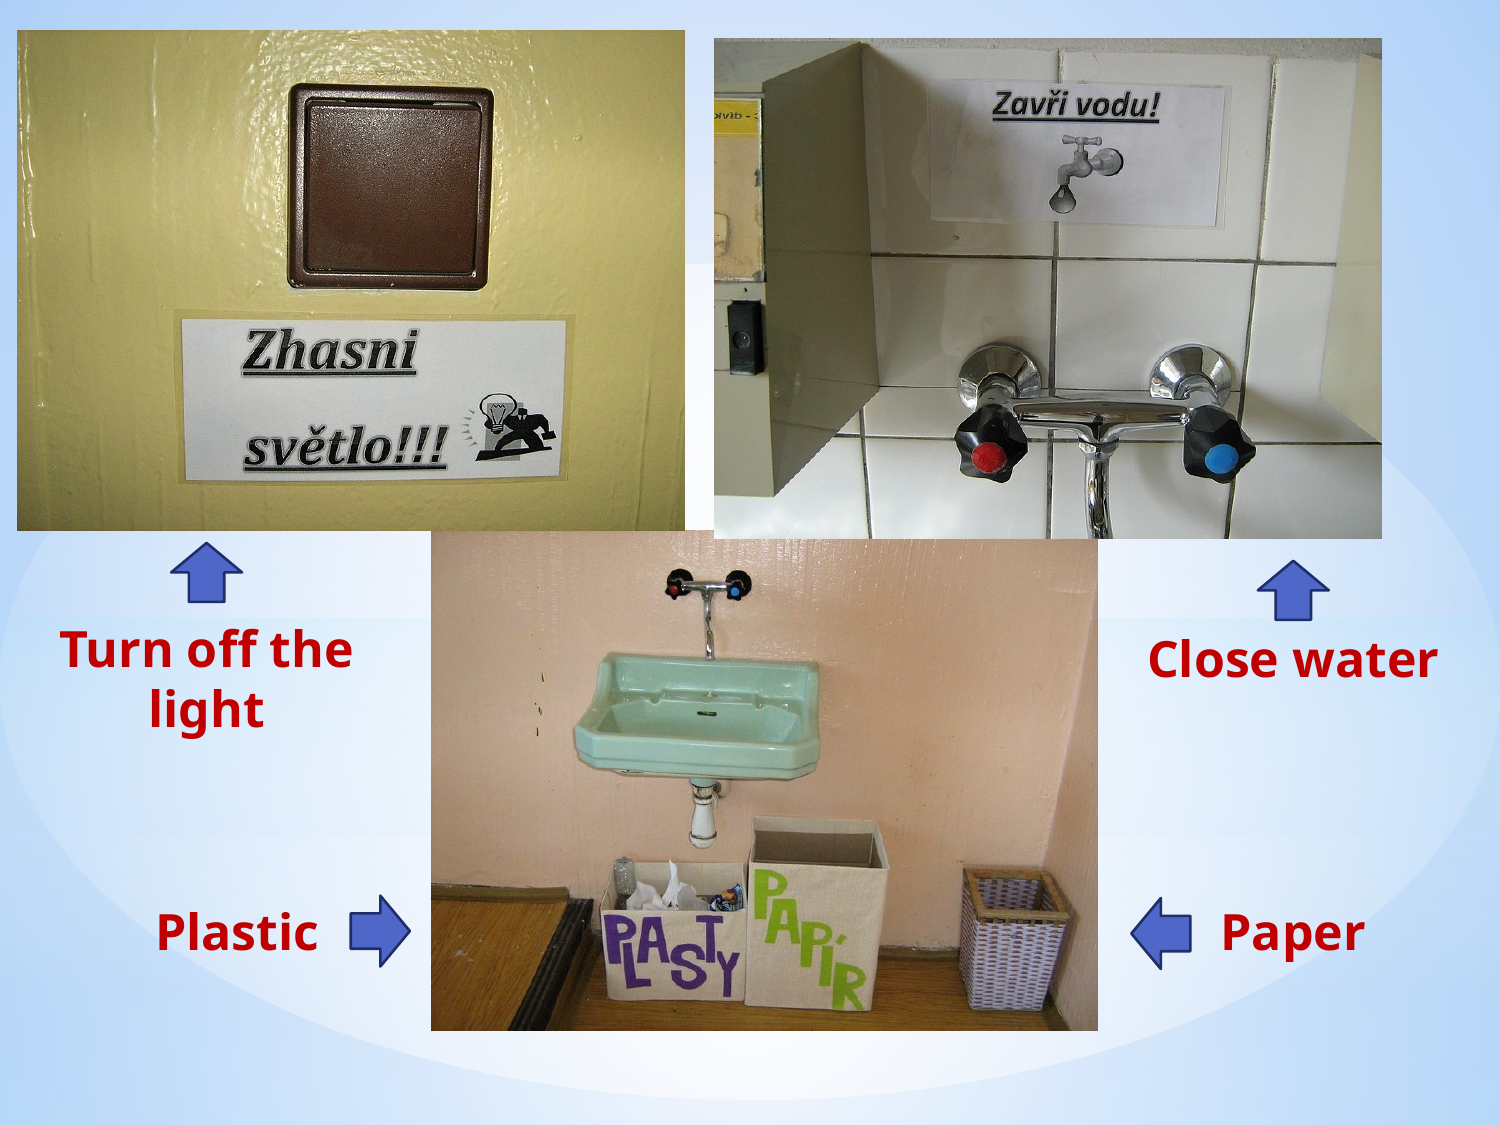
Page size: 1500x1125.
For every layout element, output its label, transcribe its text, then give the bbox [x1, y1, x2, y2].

text_box [349, 894, 411, 968]
text_box Plastic [140, 893, 335, 968]
text_box Paper [1205, 893, 1381, 968]
text_box Close water [1116, 619, 1471, 695]
picture [17, 30, 1382, 1031]
text_box [1256, 559, 1331, 622]
text_box [1130, 896, 1192, 971]
text_box Turn off the light [29, 609, 384, 745]
text_box [169, 541, 244, 604]
